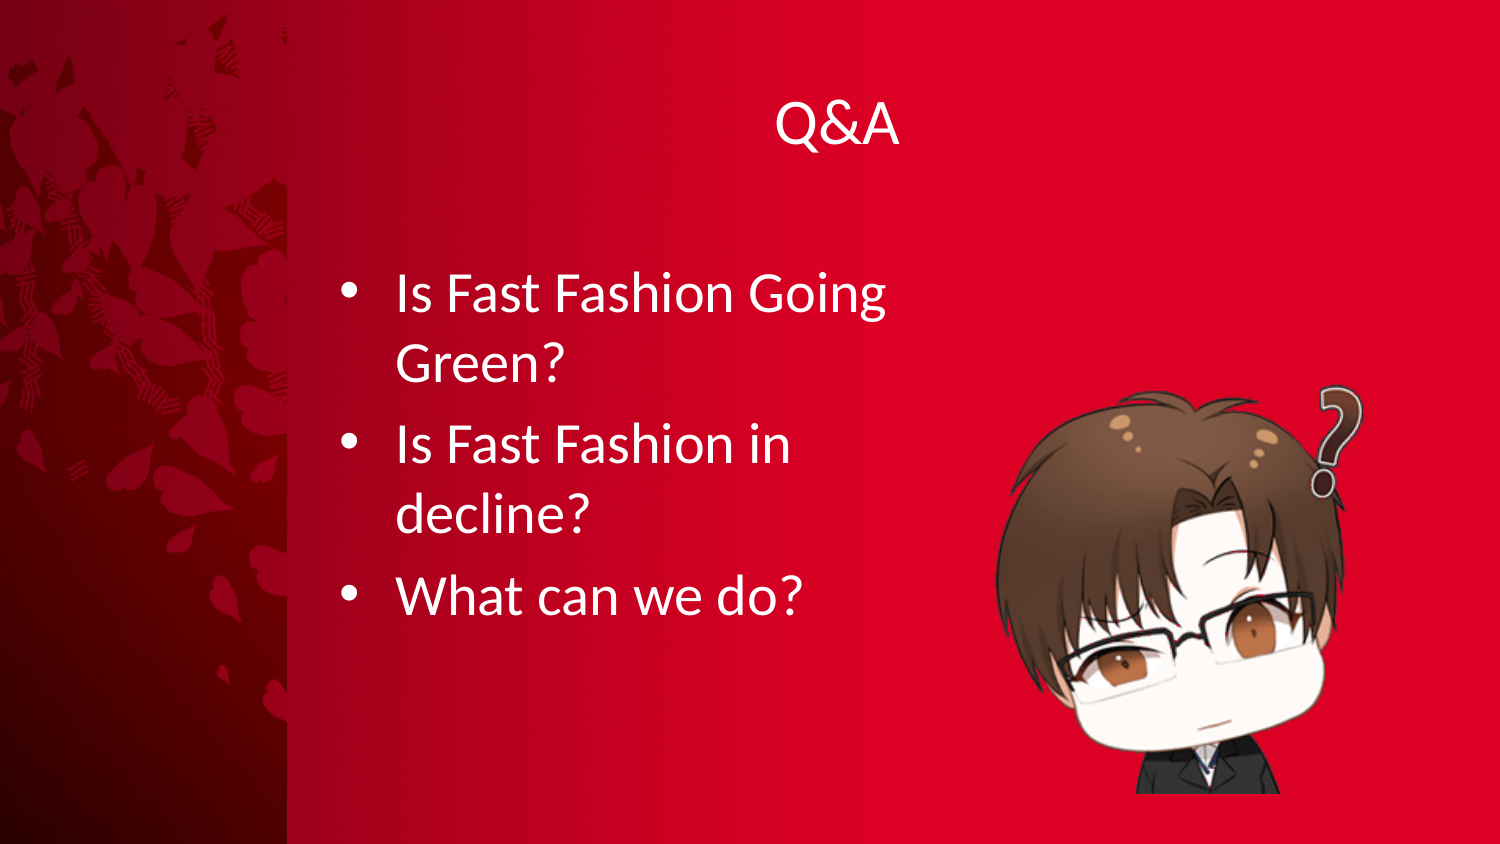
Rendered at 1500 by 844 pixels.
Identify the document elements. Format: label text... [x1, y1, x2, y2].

title Q&A [324, 71, 1352, 166]
list Is Fast Fashion Going Green? Is Fast Fashion in decline? What can we do? [324, 246, 926, 844]
picture [0, 0, 1500, 844]
